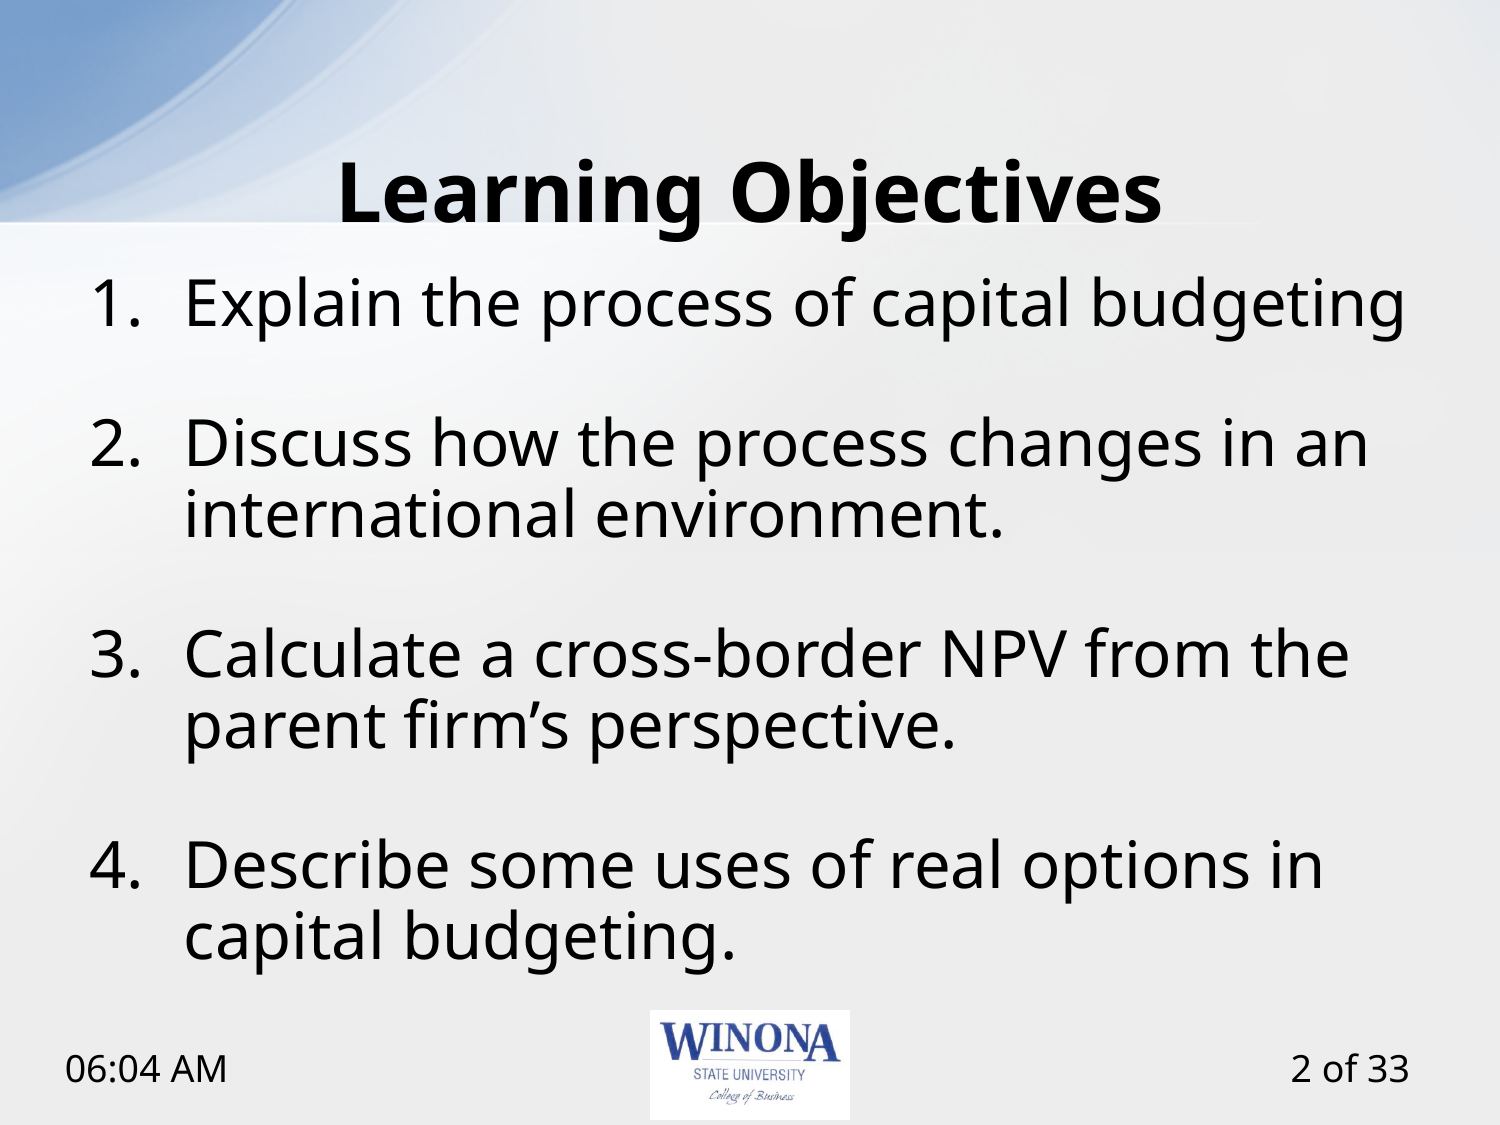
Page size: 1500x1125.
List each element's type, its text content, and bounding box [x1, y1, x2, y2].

list Explain the process of capital budgeting Discuss how the process changes in an international environment. Calculate a cross-border NPV from the parent firm’s perspective. Describe some uses of real options in capital budgeting. [75, 262, 1425, 1005]
title Learning Objectives [75, 58, 1425, 247]
picture [0, 0, 1500, 1125]
